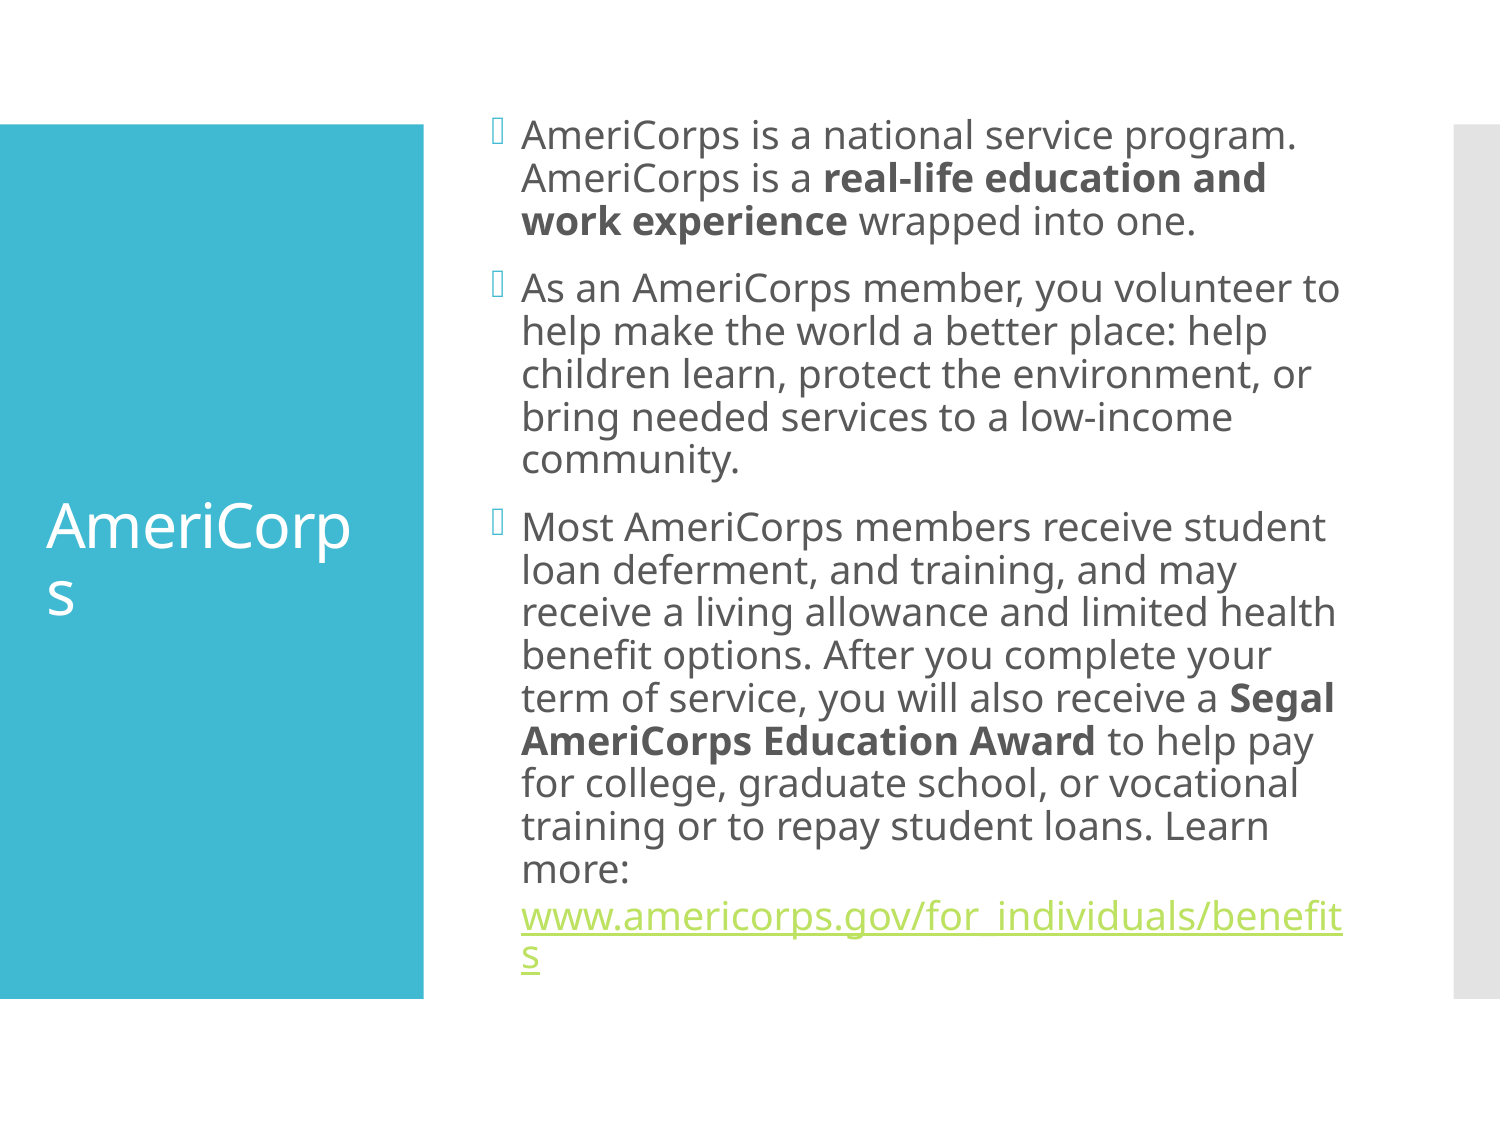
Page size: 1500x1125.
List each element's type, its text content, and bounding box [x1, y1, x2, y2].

list AmeriCorps is a national service program. AmeriCorps is a real-life education and work experience wrapped into one. As an AmeriCorps member, you volunteer to help make the world a better place: help children learn, protect the environment, or bring needed services to a low-income community. Most AmeriCorps members receive student loan deferment, and training, and may receive a living allowance and limited health benefit options. After you complete your term of service, you will also receive a Segal AmeriCorps Education Award to help pay for college, graduate school, or vocational training or to repay student loans. Learn more: www.americorps.gov/for_individuals/benefits [476, 141, 1376, 982]
title AmeriCorps [31, 184, 394, 940]
